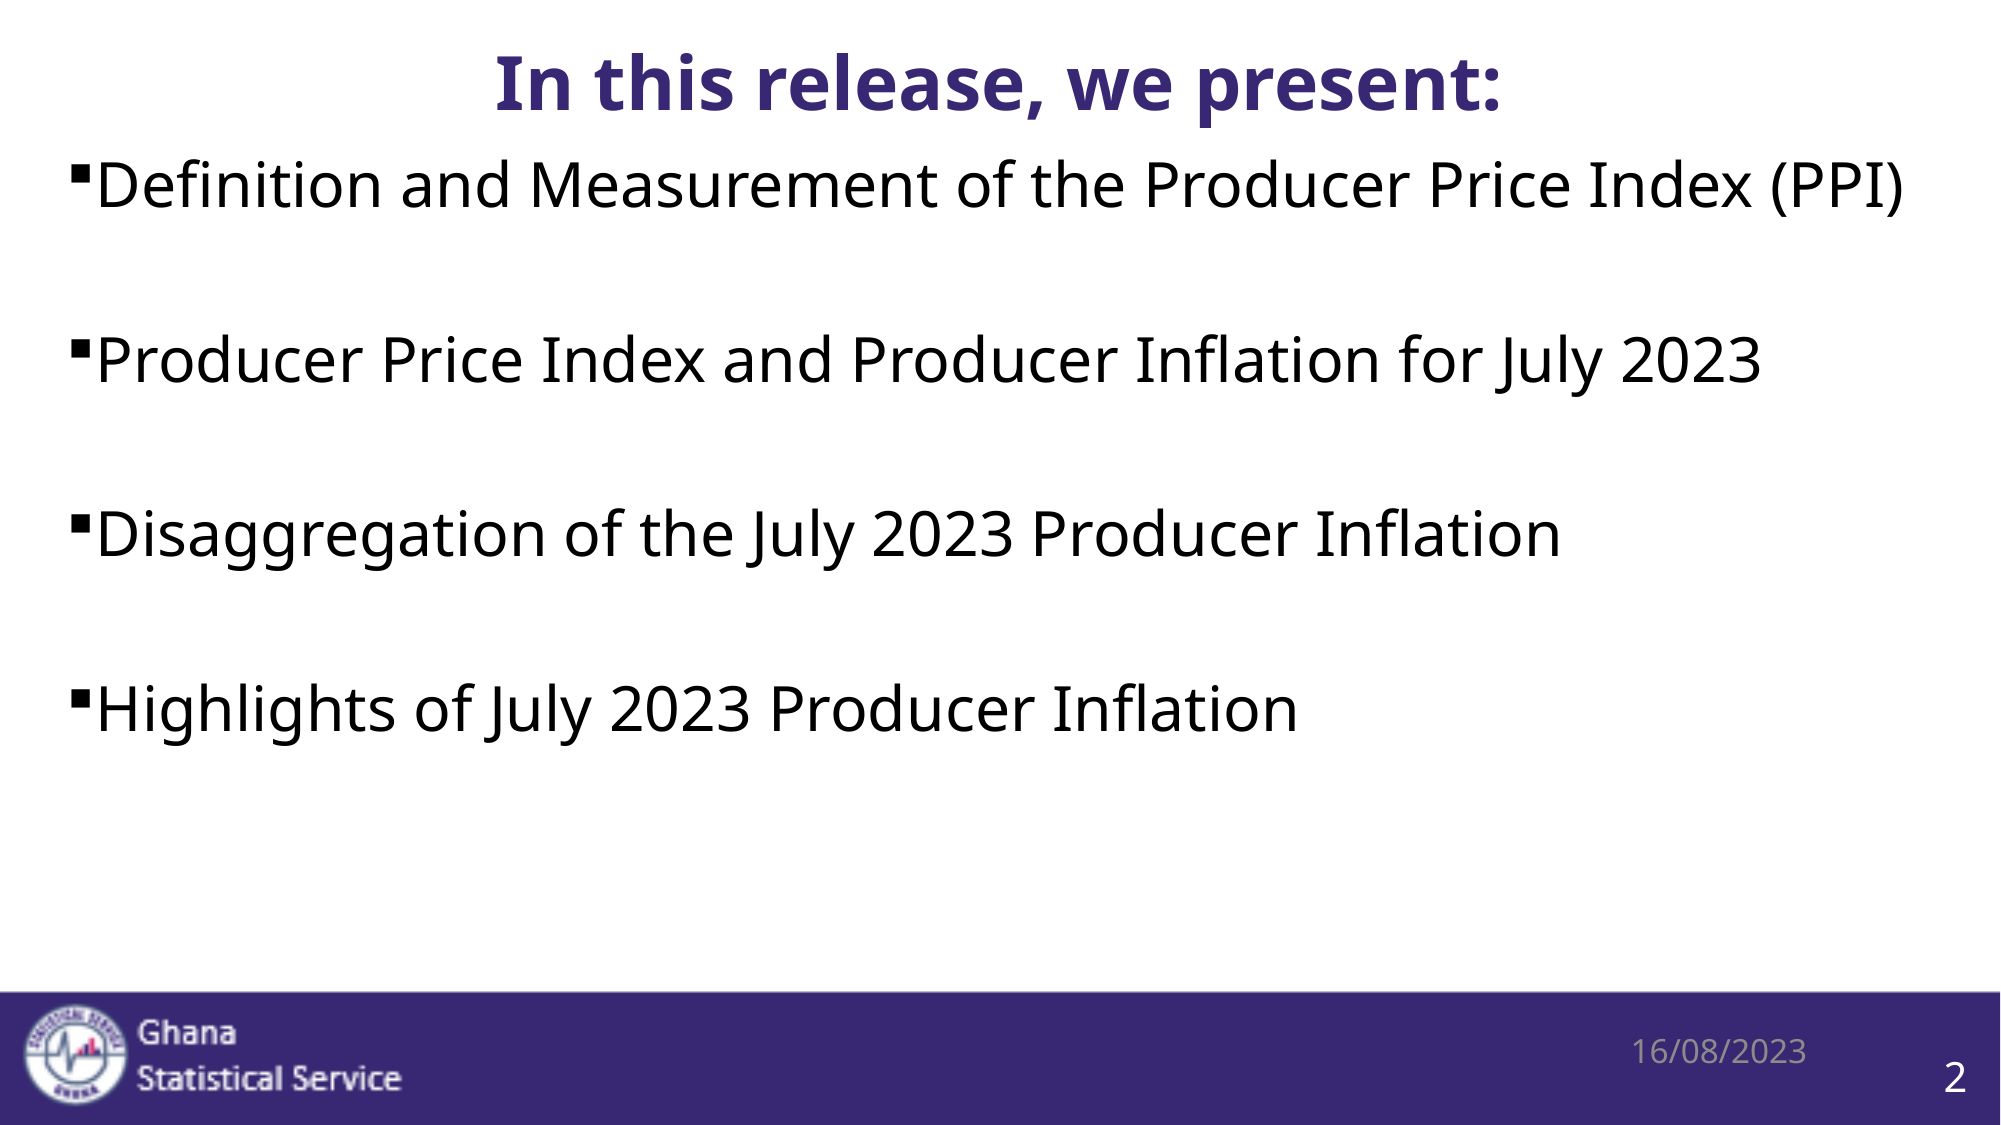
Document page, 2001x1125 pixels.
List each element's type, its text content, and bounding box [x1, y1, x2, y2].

picture [0, 0, 2001, 1125]
slide_number 2 [1869, 1049, 1983, 1110]
title In this release, we present: [137, 21, 1863, 137]
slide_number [1615, 1019, 1870, 1080]
list Definition and Measurement of the Producer Price Index (PPI) Producer Price Index and Producer Inflation for July 2023 Disaggregation of the July 2023 Producer Inflation Highlights of July 2023 Producer Inflation [51, 137, 1963, 961]
